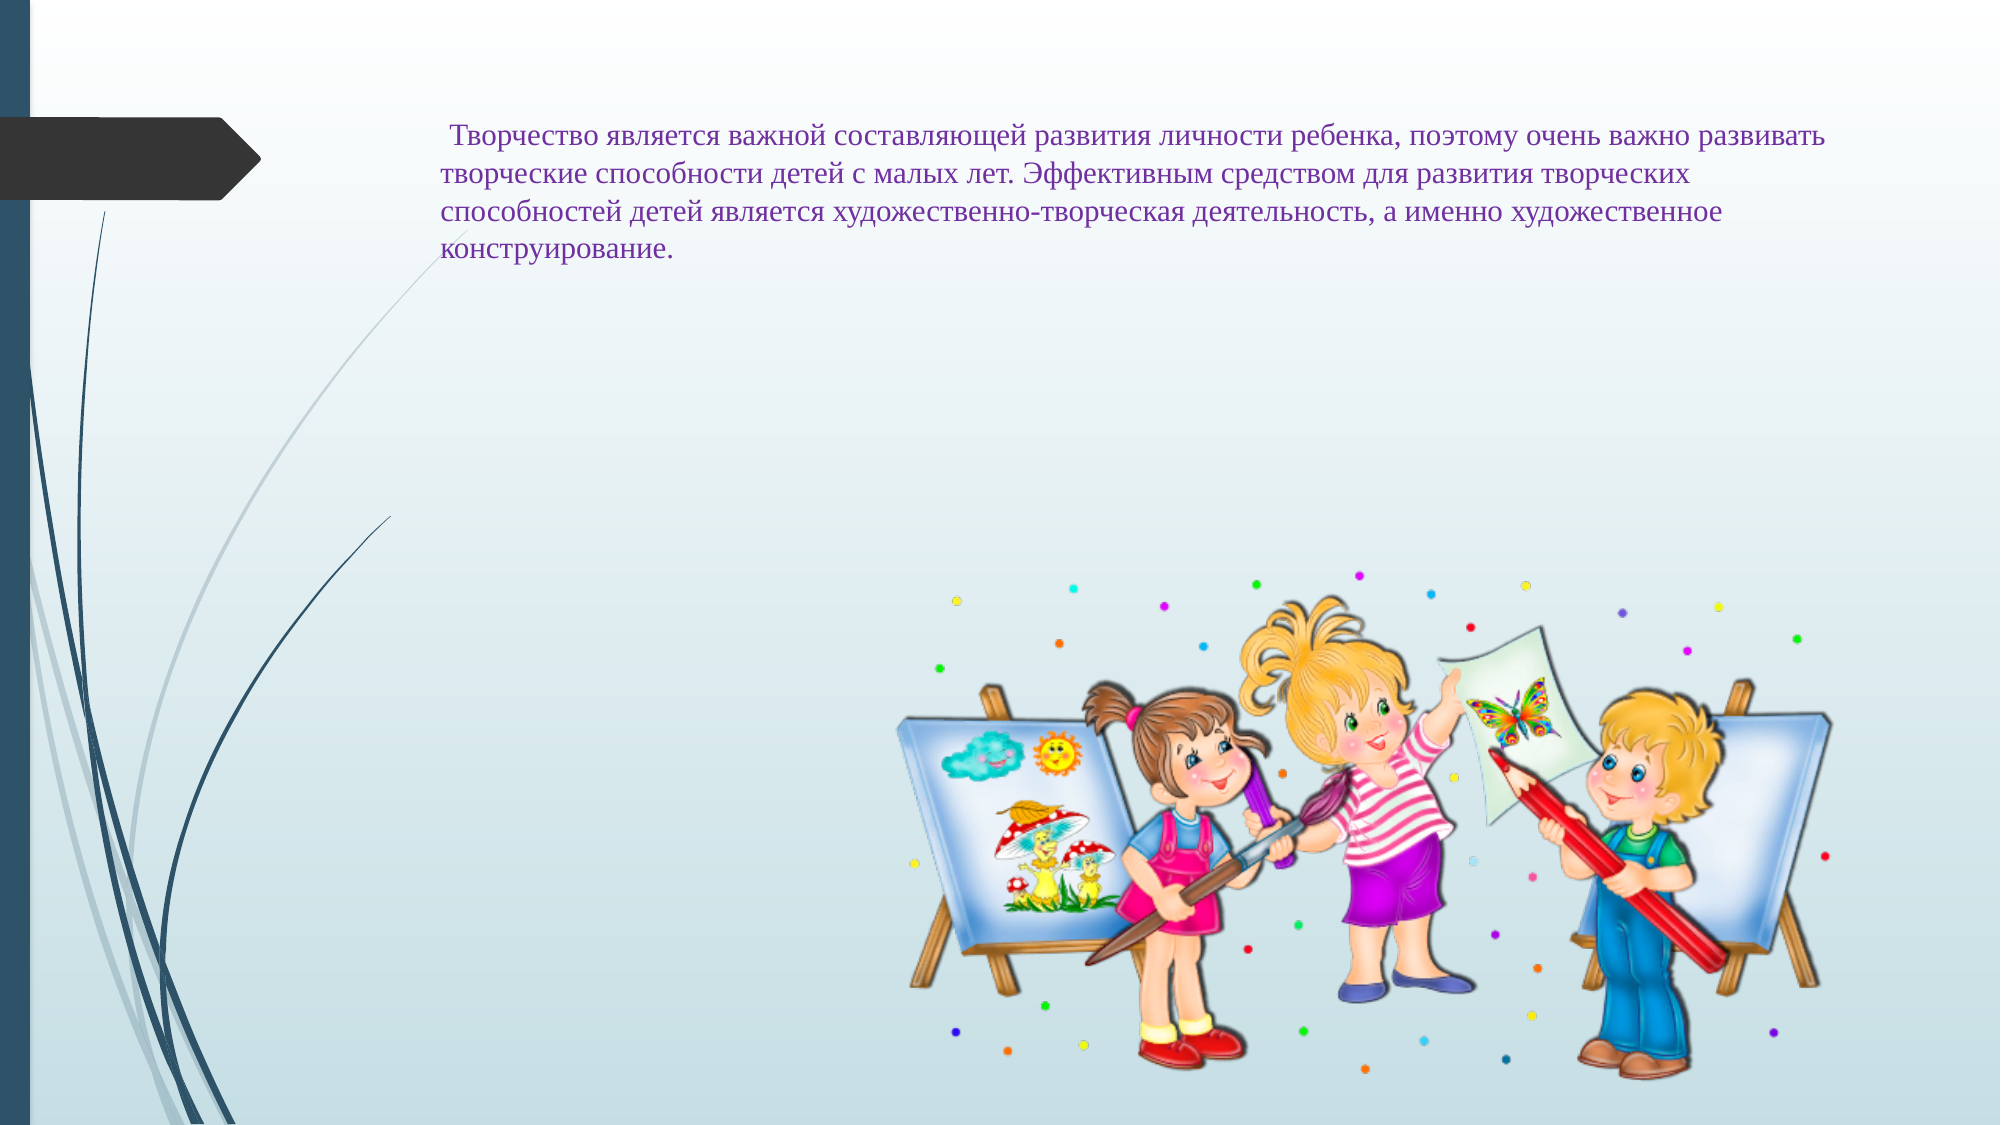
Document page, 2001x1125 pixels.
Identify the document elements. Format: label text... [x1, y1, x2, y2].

title Творчество является важной составляющей развития личности ребенка, поэтому очень важно развивать творческие способности детей с малых лет. Эффективным средством для развития творческих способностей детей является художественно-творческая деятельность, а именно художественное конструирование. [425, 102, 1888, 313]
picture [890, 554, 1848, 1091]
